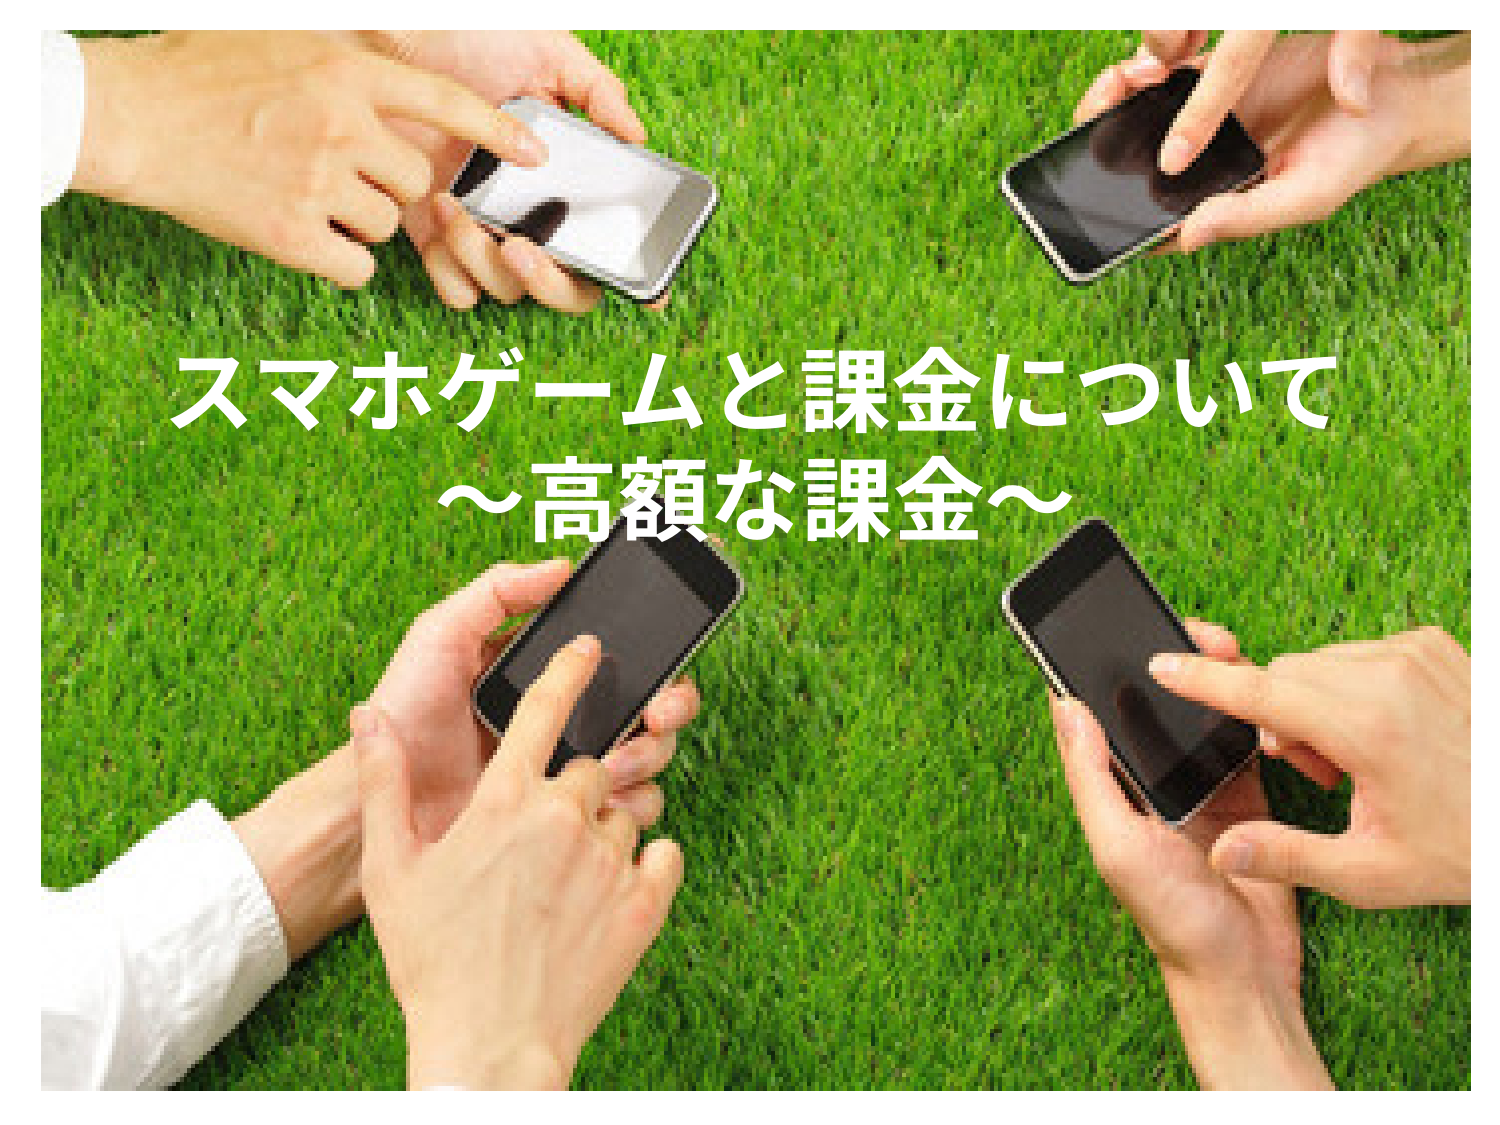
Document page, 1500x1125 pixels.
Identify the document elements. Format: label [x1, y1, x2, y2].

picture [41, 30, 1471, 1092]
